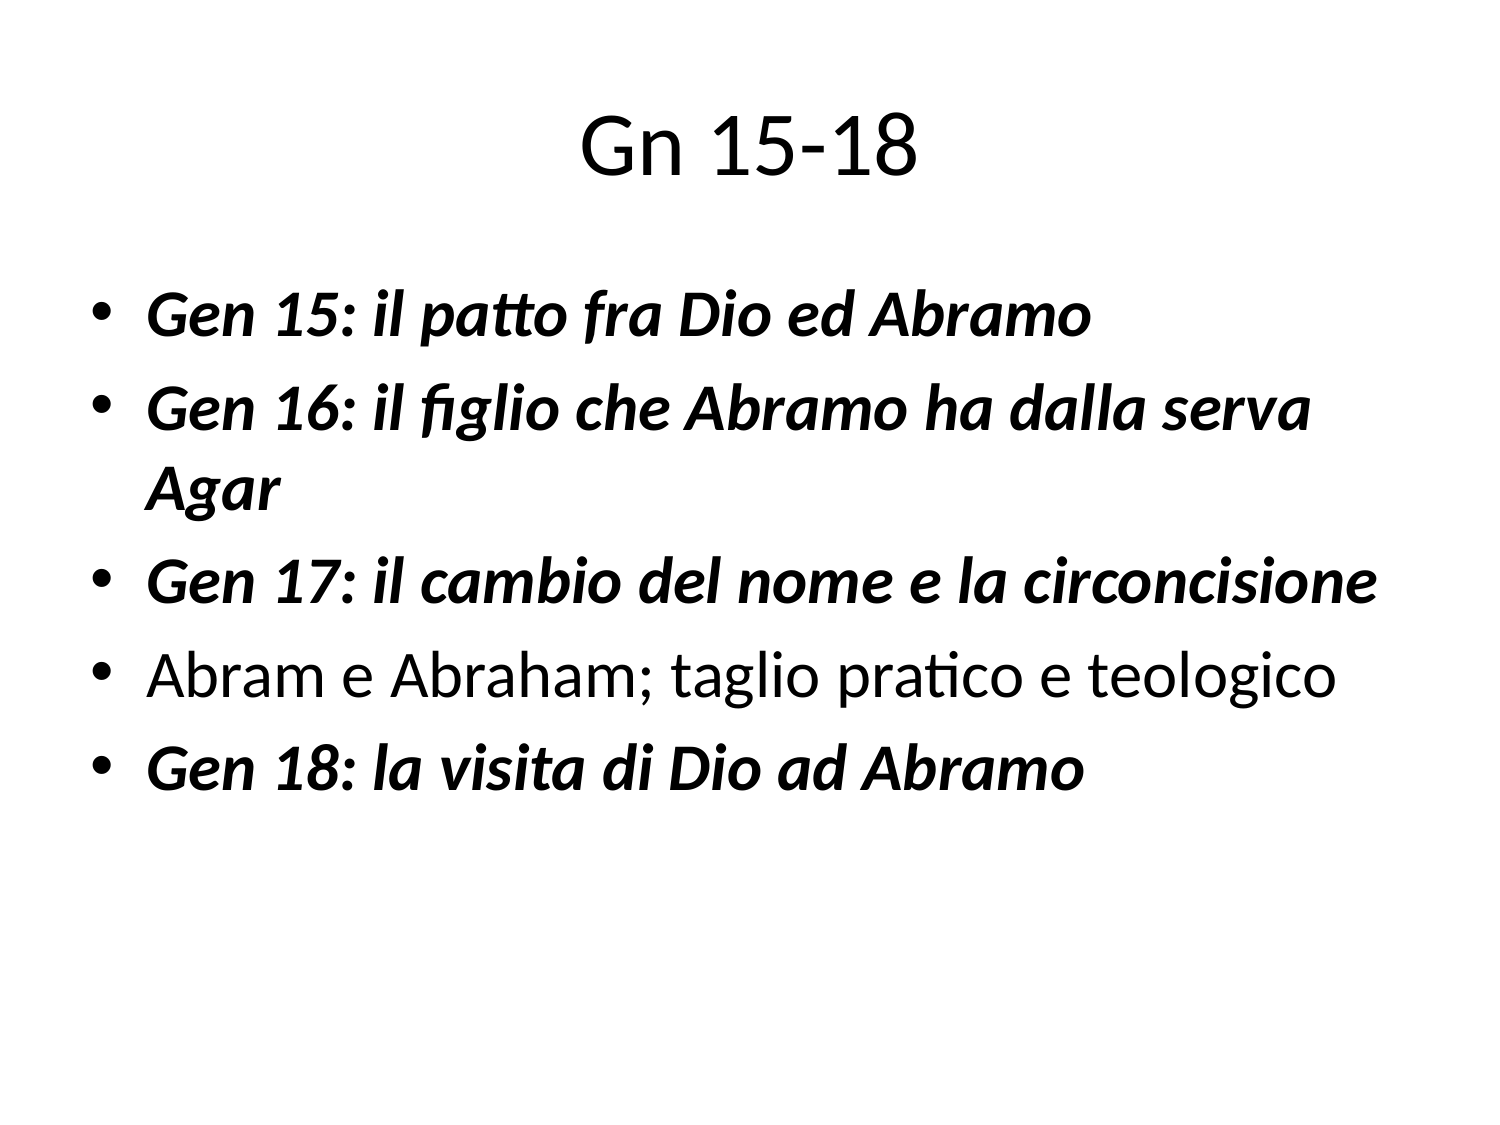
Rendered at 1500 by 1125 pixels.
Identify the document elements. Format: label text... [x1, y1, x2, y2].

title Gn 15-18 [75, 45, 1425, 233]
list Gen 15: il patto fra Dio ed Abramo Gen 16: il figlio che Abramo ha dalla serva Agar Gen 17: il cambio del nome e la circoncisione Abram e Abraham; taglio pratico e teologico Gen 18: la visita di Dio ad Abramo [75, 262, 1425, 1005]
